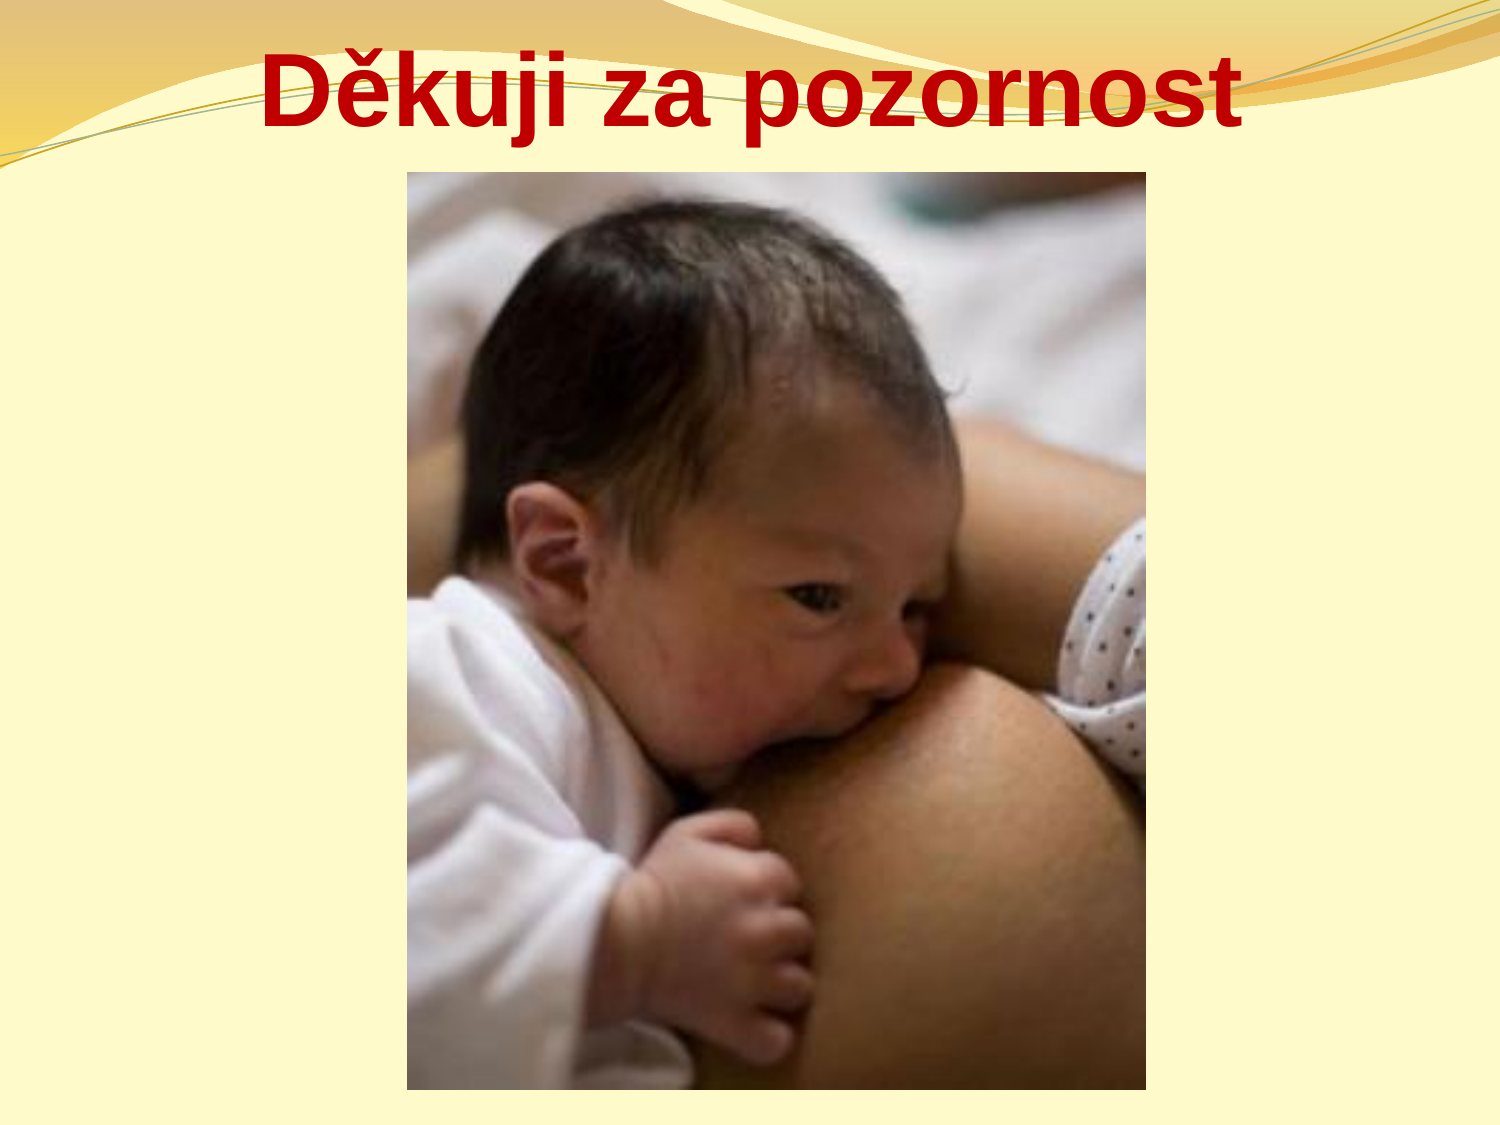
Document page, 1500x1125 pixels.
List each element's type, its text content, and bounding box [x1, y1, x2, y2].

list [407, 172, 1146, 1090]
title Děkuji za pozornost [76, 42, 1427, 148]
